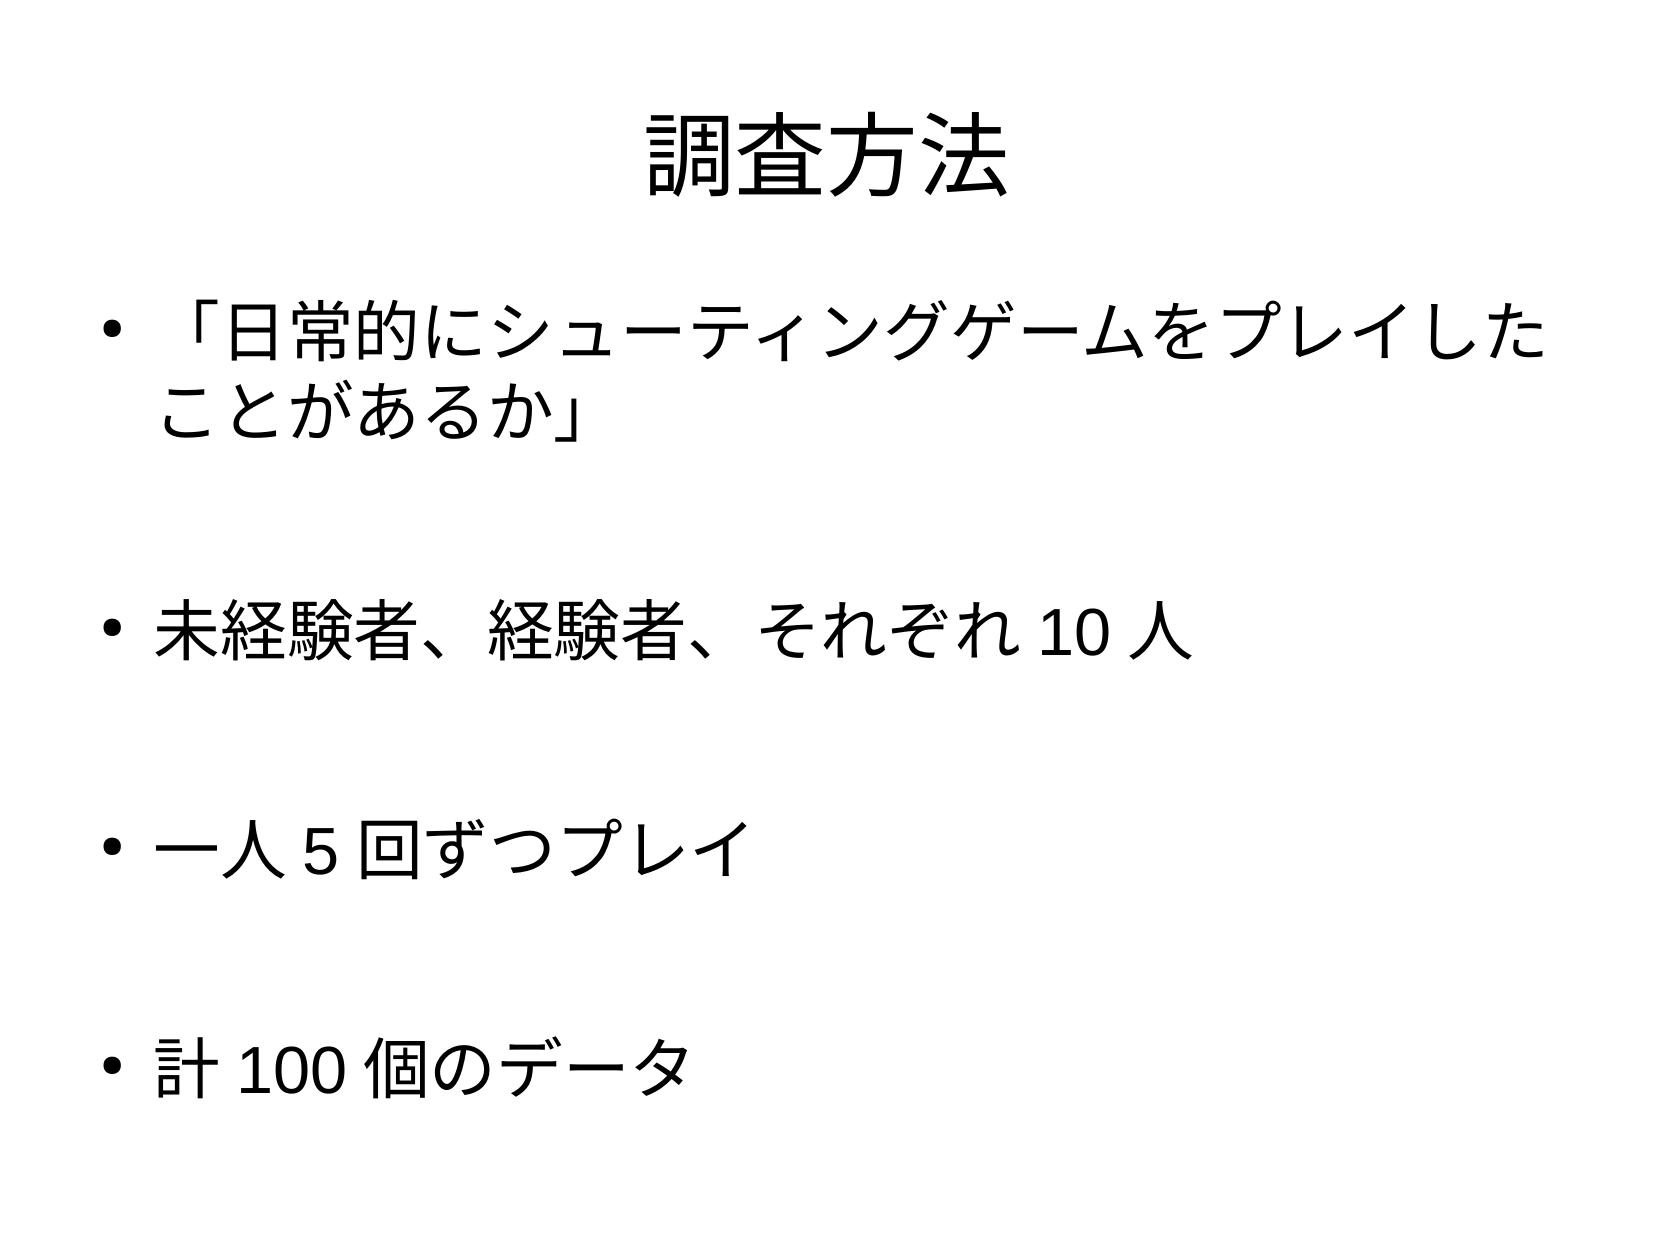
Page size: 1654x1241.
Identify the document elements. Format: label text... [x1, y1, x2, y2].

list 「日常的にシューティングゲームをプレイしたことがあるか」 未経験者、経験者、それぞれ10人 一人5回ずつプレイ 計100個のデータ [82, 290, 1571, 1109]
title 調査方法 [82, 49, 1571, 257]
